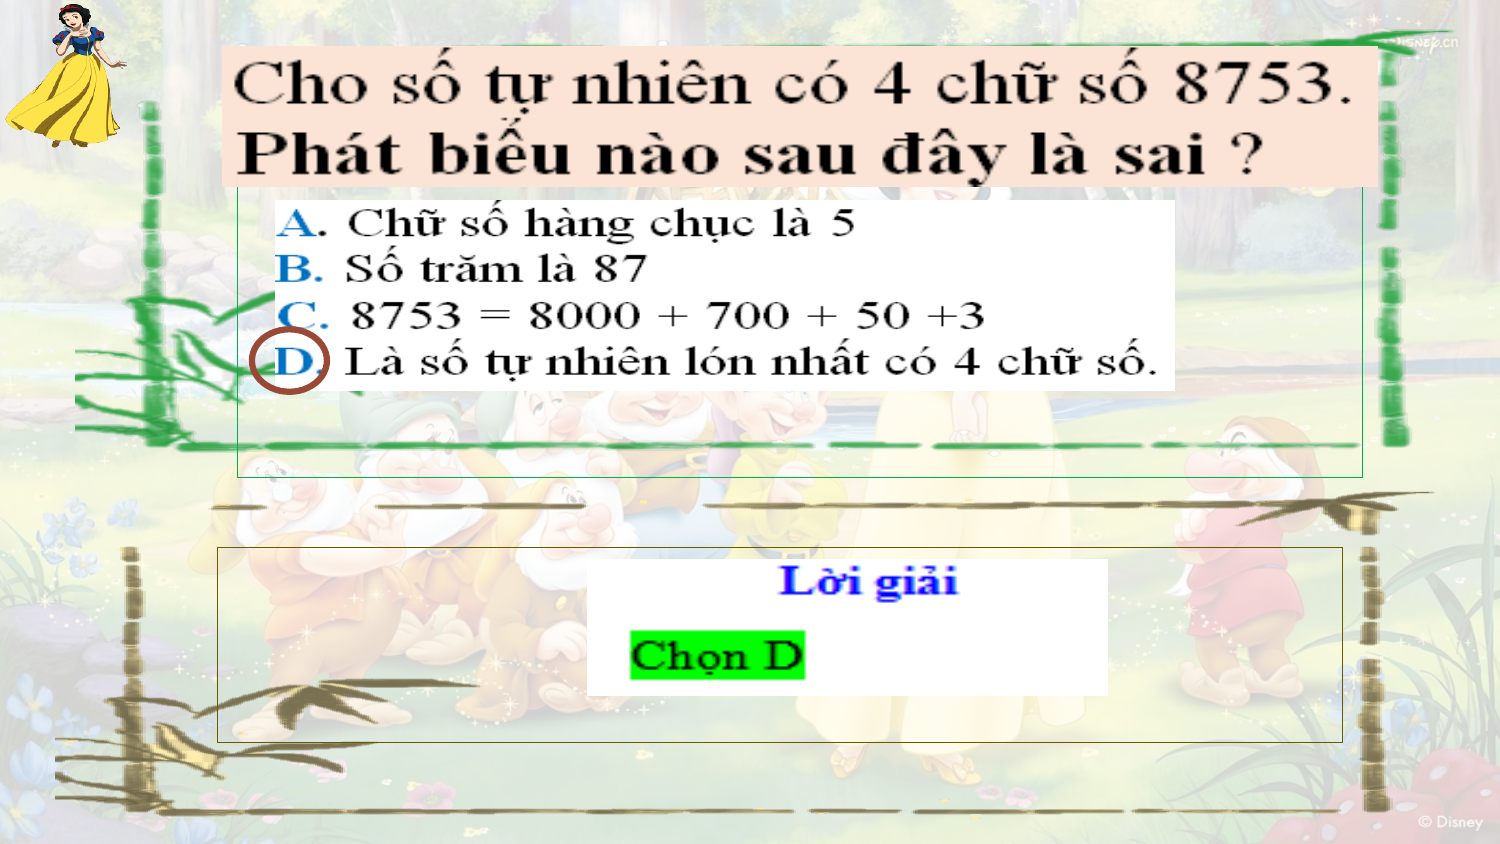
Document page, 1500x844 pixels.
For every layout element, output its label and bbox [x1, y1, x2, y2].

picture [0, 0, 141, 153]
picture [274, 200, 1176, 391]
text_box [54, 482, 1456, 828]
picture [221, 46, 1379, 188]
text_box [74, 18, 1476, 483]
picture [587, 559, 1108, 696]
